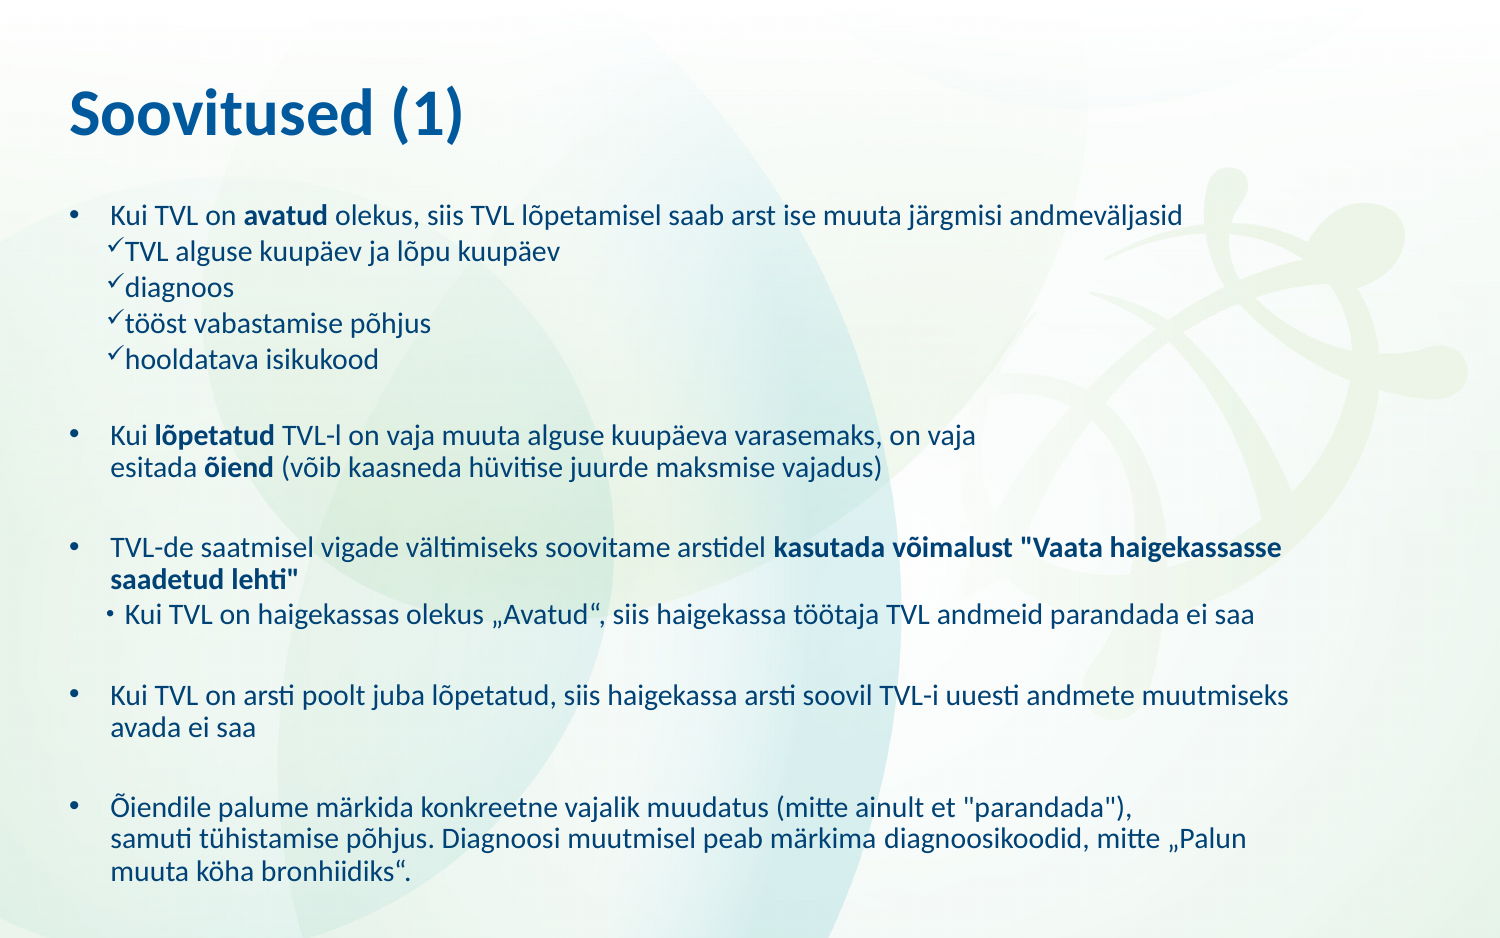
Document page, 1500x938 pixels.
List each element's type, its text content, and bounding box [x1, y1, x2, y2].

picture [0, 0, 1500, 938]
list Kui TVL on avatud olekus, siis TVL lõpetamisel saab arst ise muuta järgmisi andmeväljasid ​ TVL alguse kuupäev ja lõpu kuupäev ​ diagnoos​ tööst vabastamise põhjus​ hooldatava isikukood​ Kui lõpetatud TVL-l on vaja muuta alguse kuupäeva varasemaks, on vaja esitada õiend (võib kaasneda hüvitise juurde maksmise vajadus)​ TVL-de saatmisel vigade vältimiseks soovitame arstidel kasutada võimalust "Vaata haigekassasse saadetud lehti"​ Kui TVL on haigekassas olekus „Avatud“, siis haigekassa töötaja TVL andmeid parandada ei saa Kui TVL on arsti poolt juba lõpetatud, siis haigekassa arsti soovil TVL-i uuesti andmete muutmiseks avada ei saa Õiendile palume märkida konkreetne vajalik muudatus (mitte ainult et "parandada"), samuti tühistamise põhjus. Diagnoosi muutmisel peab märkima diagnoosikoodid, mitte „Palun muuta köha bronhiidiks“. [54, 192, 1349, 898]
title Soovitused (1) [54, 49, 1349, 178]
